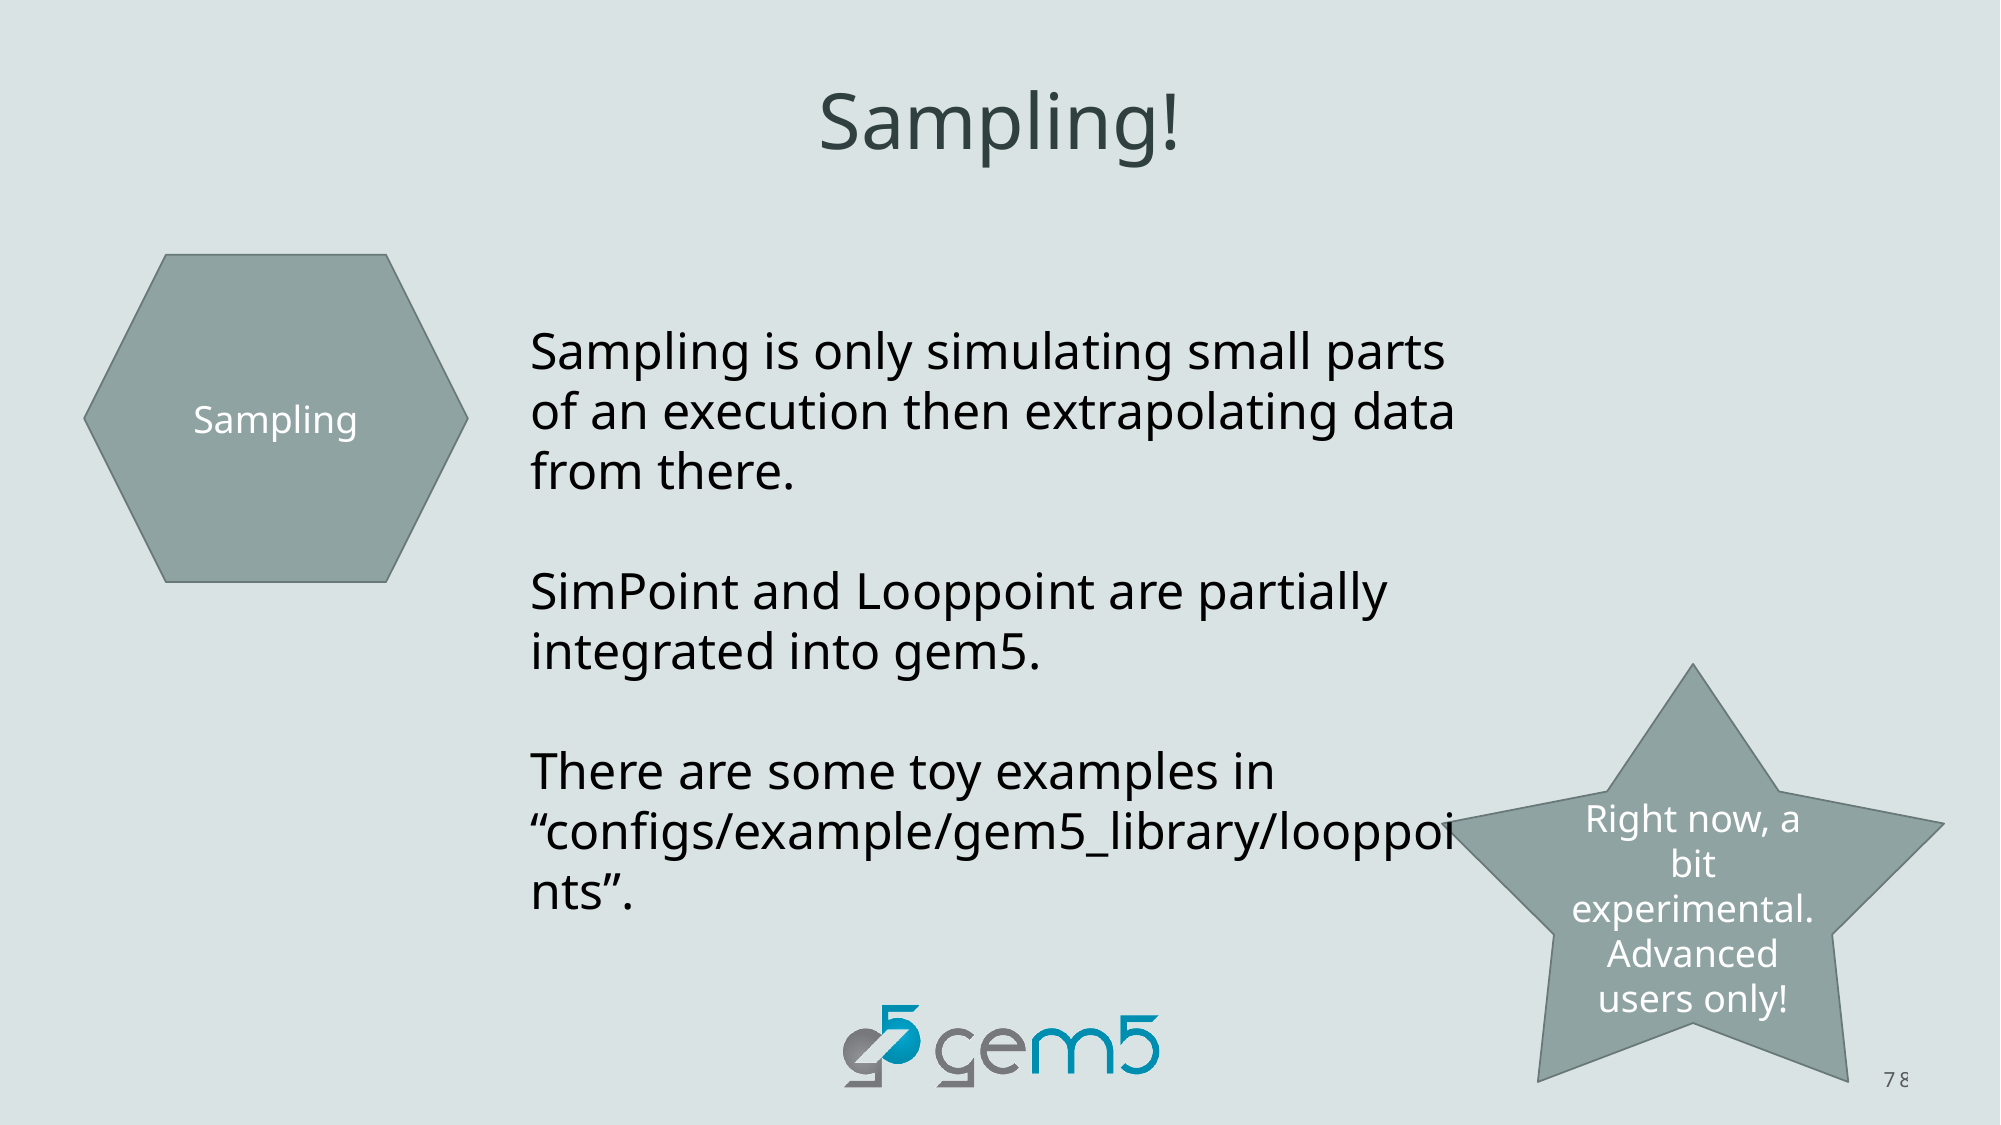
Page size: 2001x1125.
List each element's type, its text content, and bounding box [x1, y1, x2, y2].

text_box Sampling is only simulating small parts of an execution then extrapolating data from there. SimPoint and Looppoint are partially integrated into gem5. There are some toy examples in “configs/example/gem5_library/looppoints”. [515, 312, 1485, 928]
title Sampling! [162, 64, 1838, 173]
text_box Sampling [83, 253, 469, 583]
slide_number 78 [1637, 1042, 1927, 1119]
text_box Right now, a bit experimental. Advanced users only! [1485, 663, 1945, 1083]
picture [807, 965, 1193, 1120]
